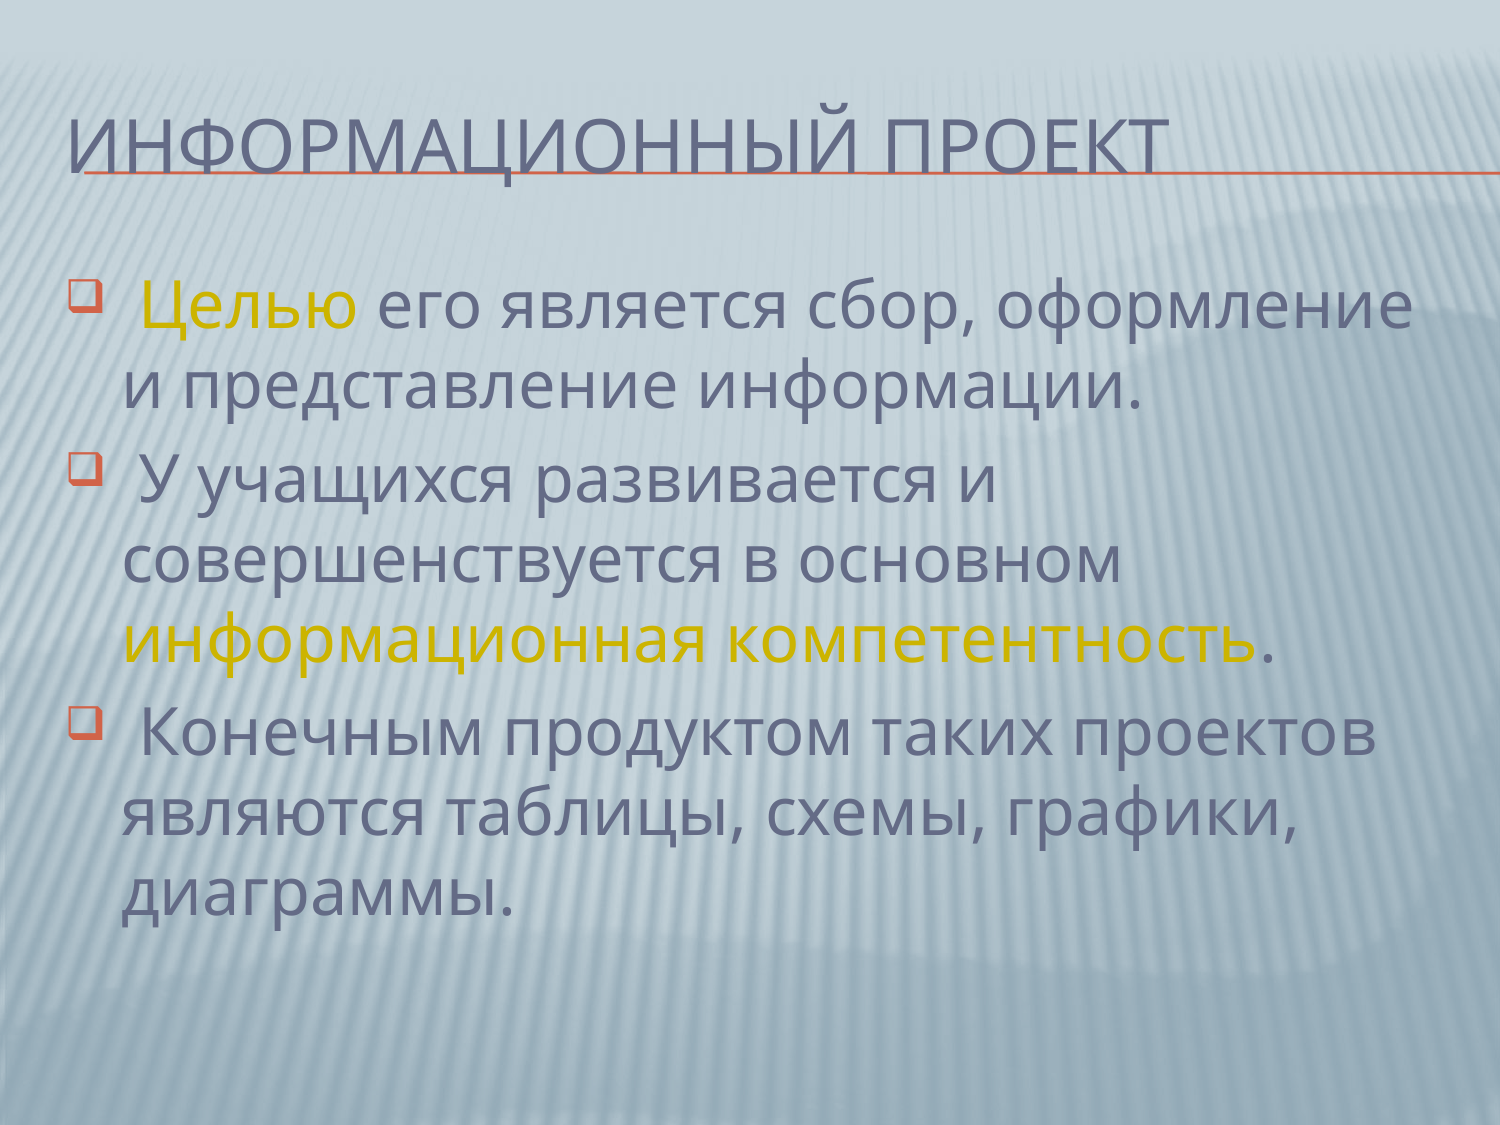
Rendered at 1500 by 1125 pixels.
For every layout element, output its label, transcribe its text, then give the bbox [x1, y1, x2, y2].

list Целью его является сбор, оформление и представление информации. У учащихся развивается и совершенствуется в основном информационная компетентность. Конечным продуктом таких проектов являются таблицы, схемы, графики, диаграммы. [50, 254, 1475, 998]
title Информационный проект [50, 75, 1475, 213]
